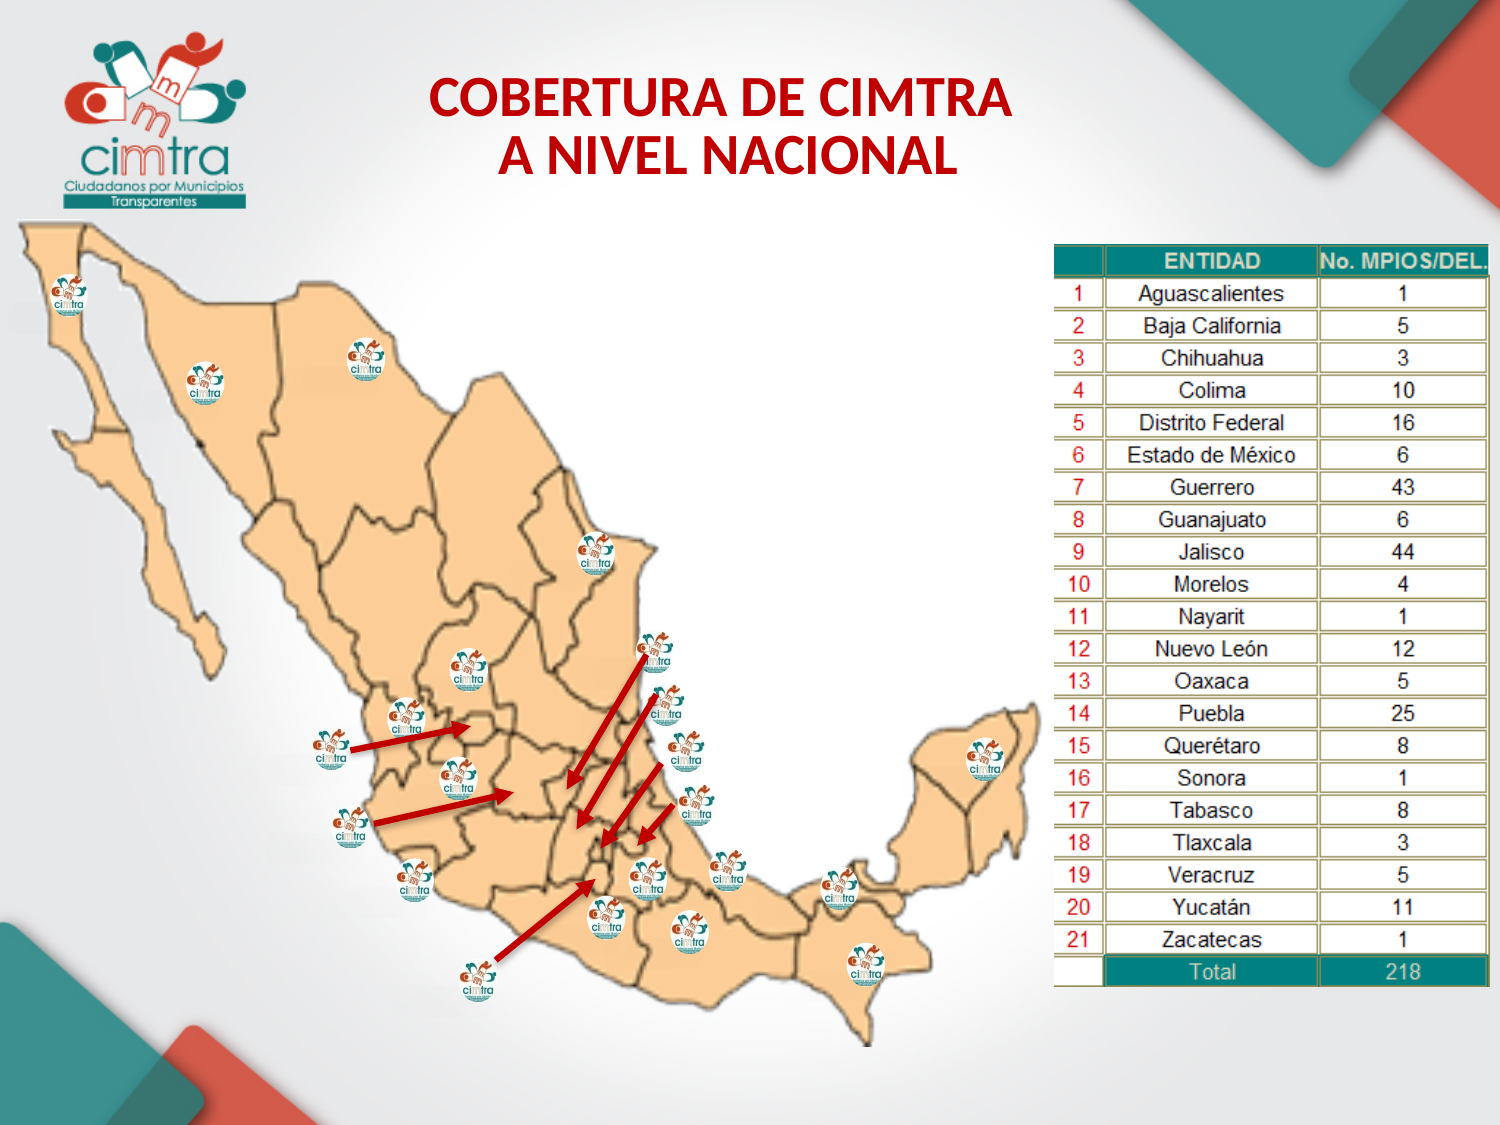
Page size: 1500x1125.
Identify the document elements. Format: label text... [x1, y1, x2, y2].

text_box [17, 219, 1046, 1047]
picture [0, 0, 1500, 1125]
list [1053, 243, 1491, 987]
title COBERTURA DE CIMTRA A NIVEL NACIONAL [53, 42, 1404, 220]
